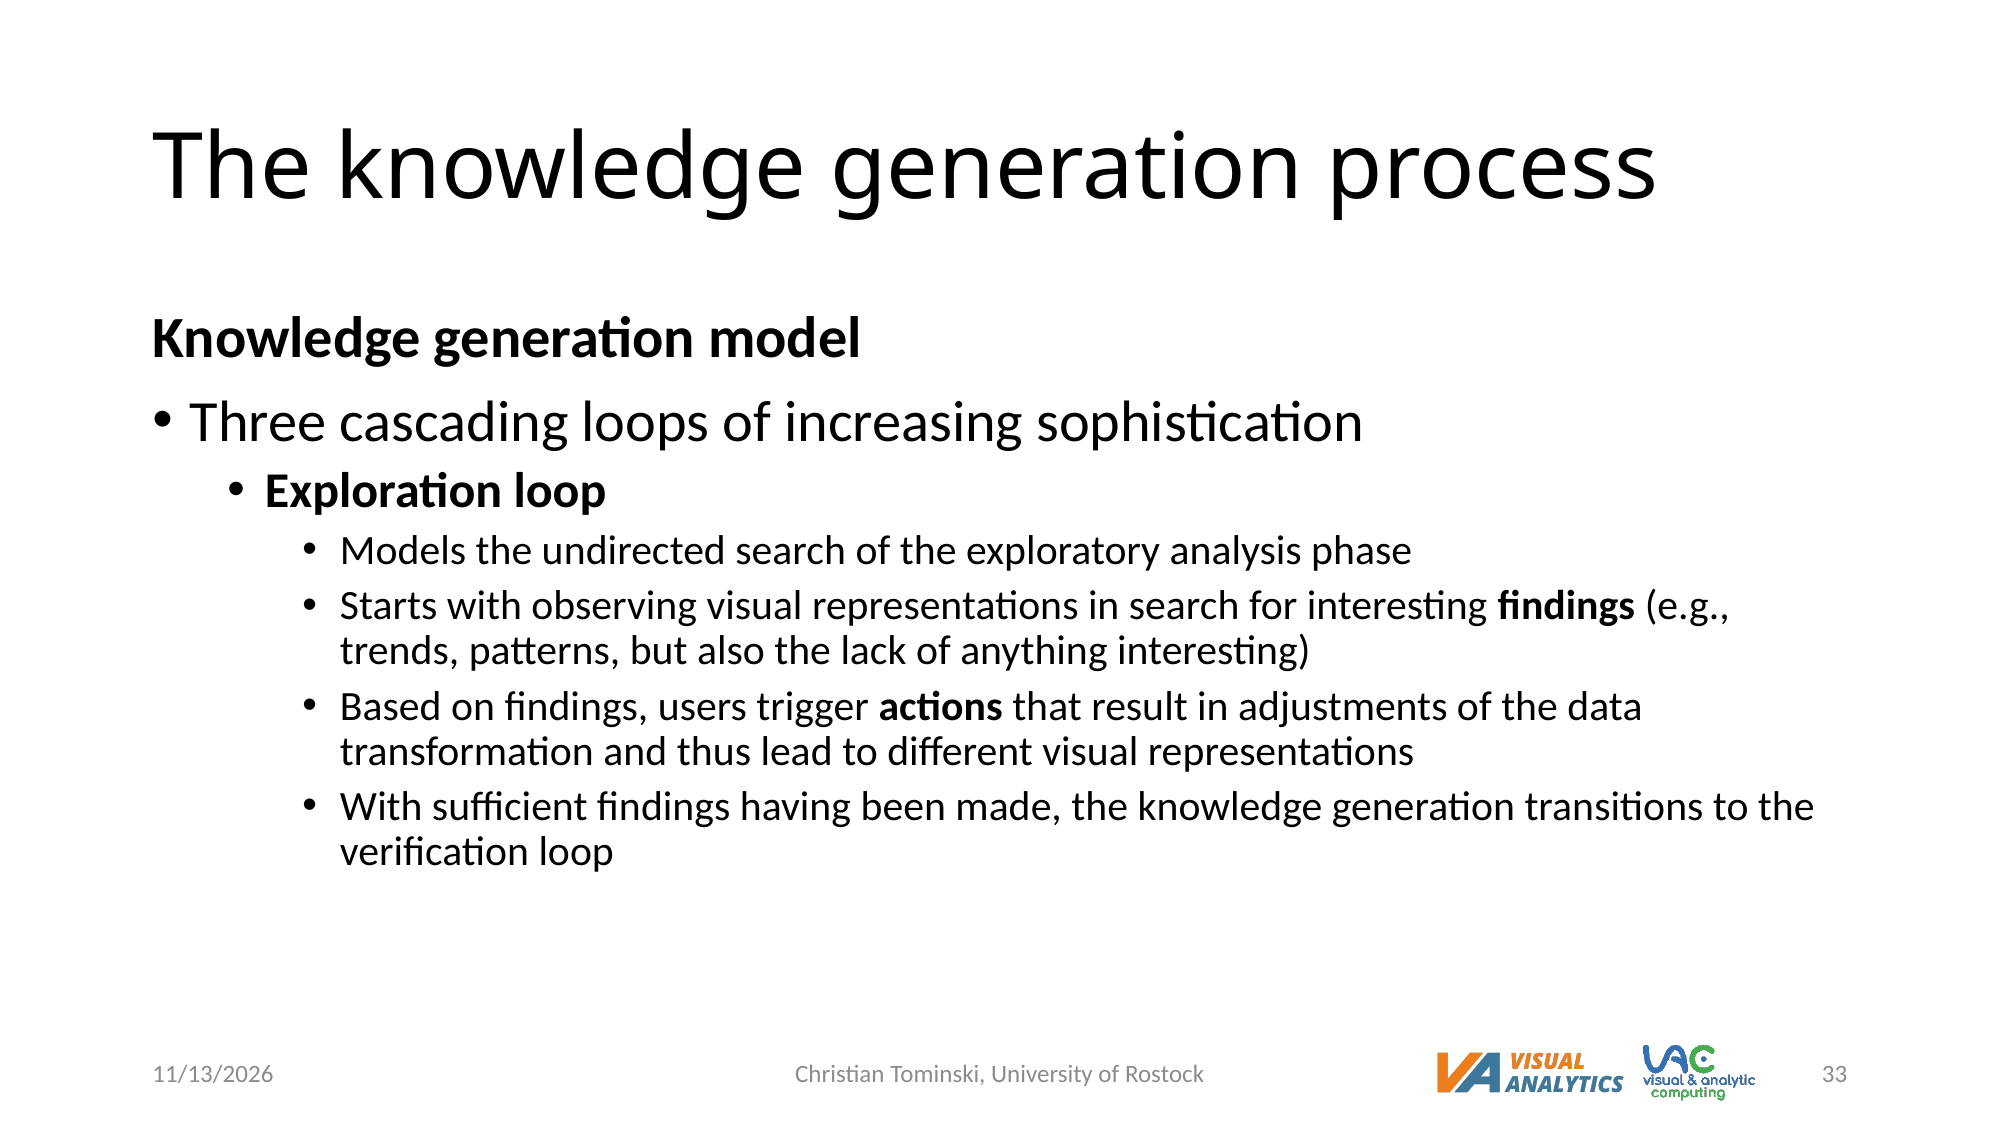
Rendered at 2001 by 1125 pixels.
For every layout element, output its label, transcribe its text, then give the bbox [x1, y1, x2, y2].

list Knowledge generation model Three cascading loops of increasing sophistication Exploration loop Models the undirected search of the exploratory analysis phase Starts with observing visual representations in search for interesting findings (e.g., trends, patterns, but also the lack of anything interesting) Based on findings, users trigger actions that result in adjustments of the data transformation and thus lead to different visual representations With sufficient findings having been made, the knowledge generation transitions to the verification loop [137, 299, 1863, 1014]
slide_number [137, 1042, 588, 1103]
footer Christian Tominski, University of Rostock [662, 1042, 1338, 1103]
title The knowledge generation process [137, 59, 1863, 278]
slide_number 33 [1412, 1042, 1863, 1103]
